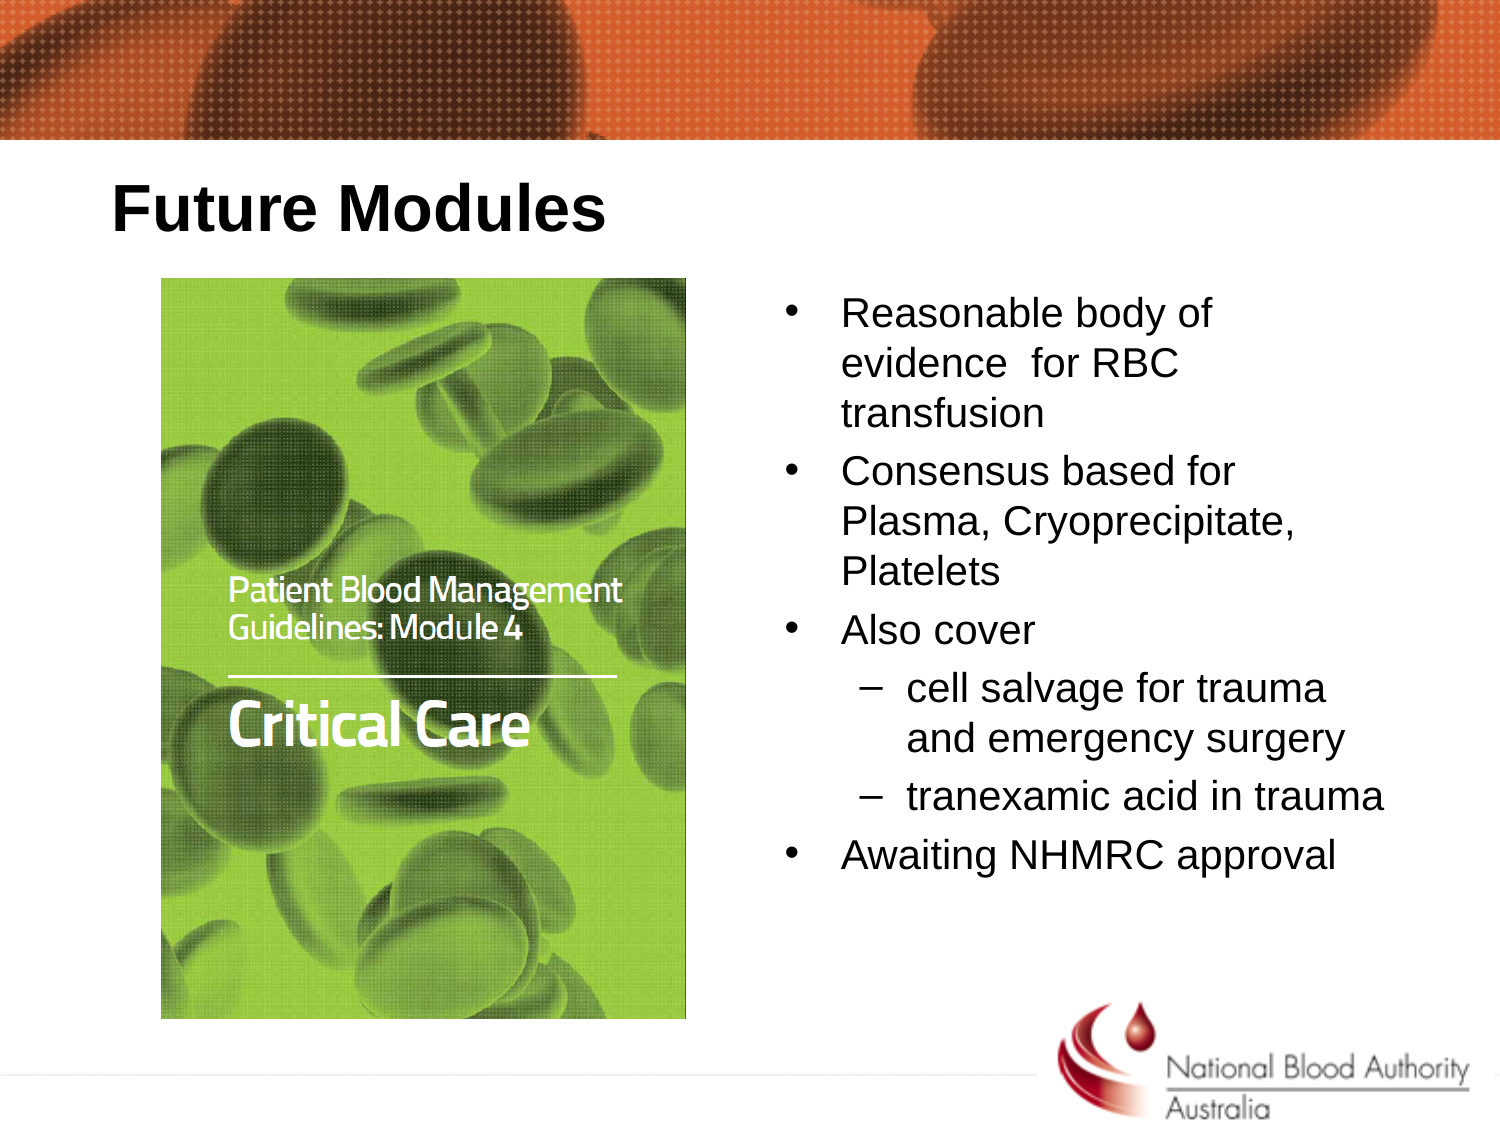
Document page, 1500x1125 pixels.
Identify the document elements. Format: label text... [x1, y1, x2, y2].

picture [0, 0, 1500, 1125]
list Reasonable body of evidence for RBC transfusion Consensus based for Plasma, Cryoprecipitate, Platelets Also cover cell salvage for trauma and emergency surgery tranexamic acid in trauma Awaiting NHMRC approval [769, 278, 1407, 1019]
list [161, 277, 686, 1019]
title Future Modules [96, 157, 1407, 260]
